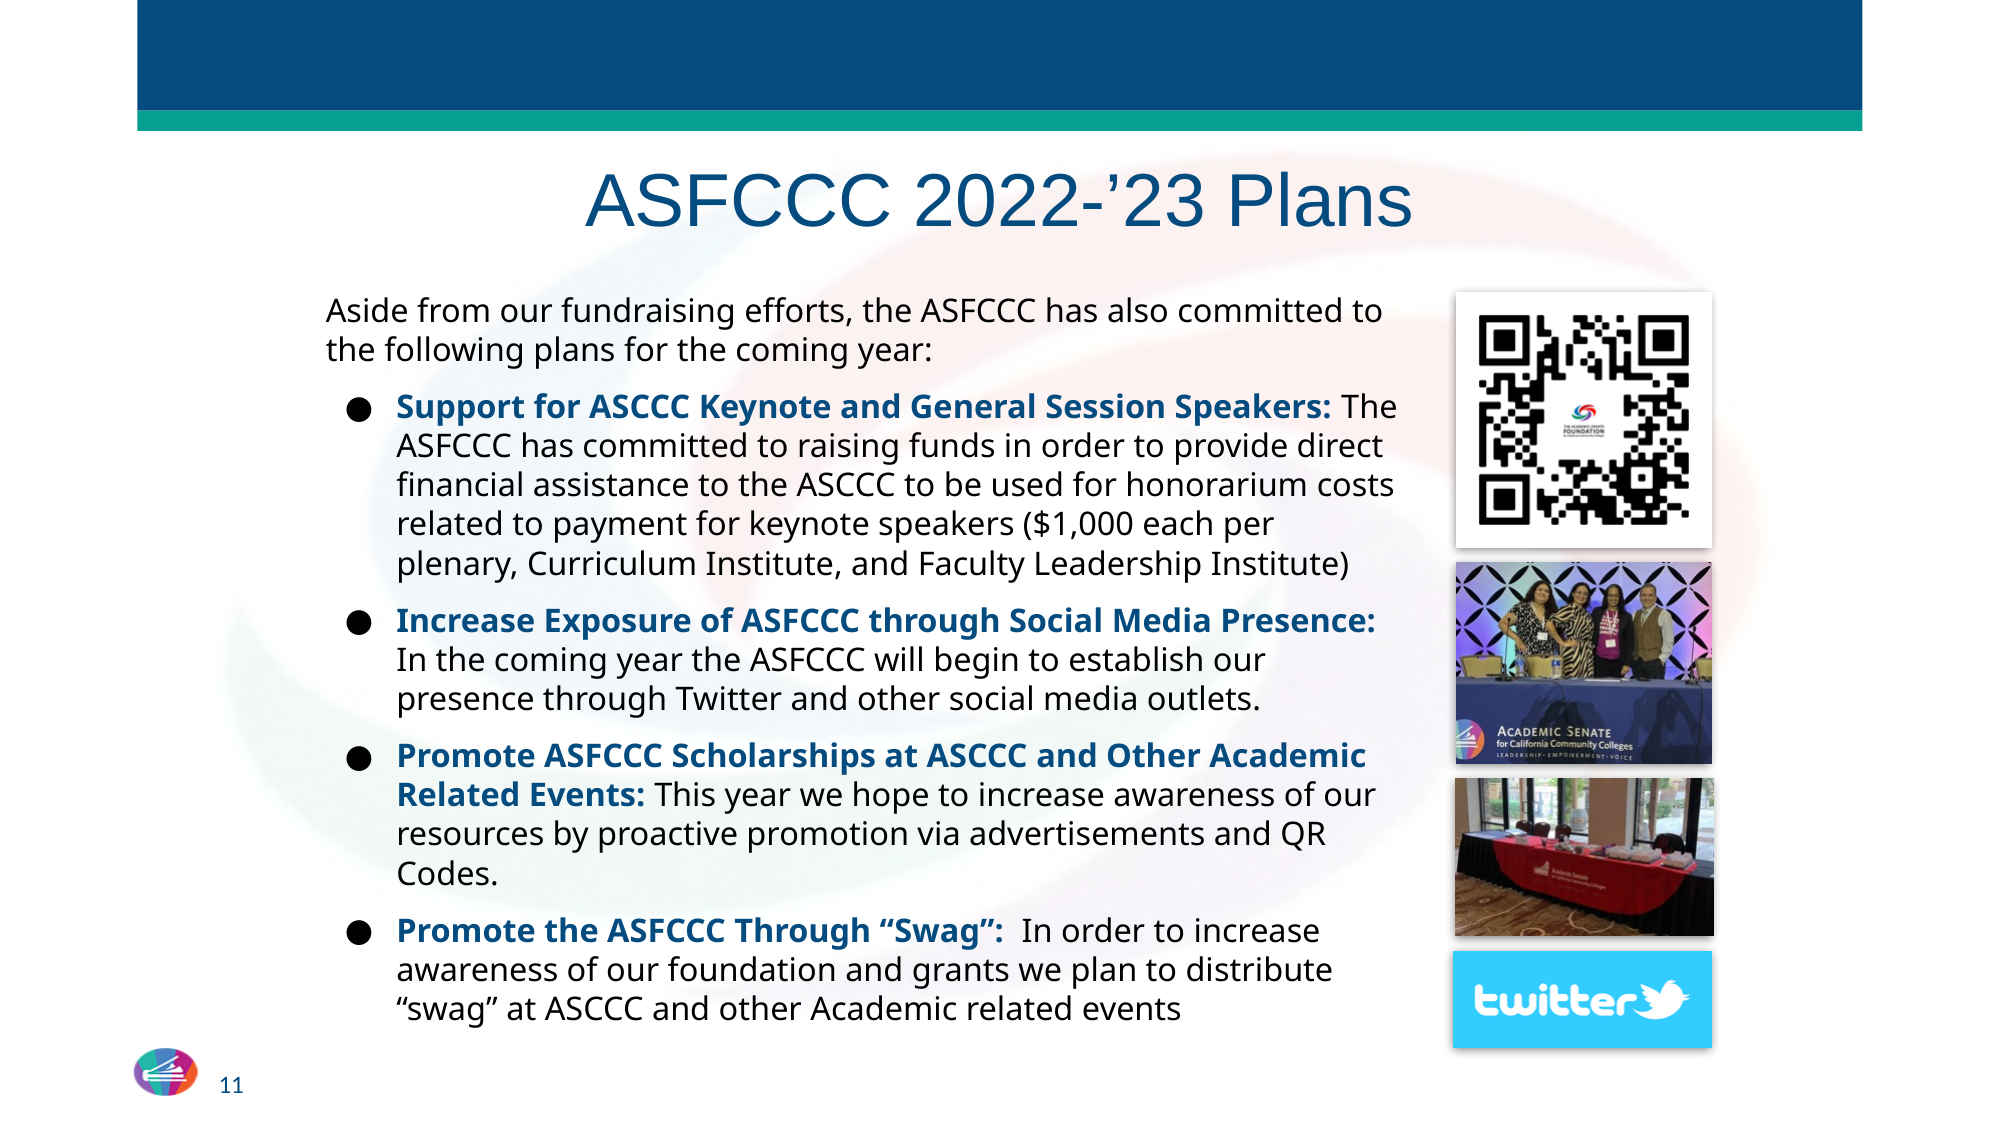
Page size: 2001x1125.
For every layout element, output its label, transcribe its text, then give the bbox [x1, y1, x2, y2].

picture [0, 0, 2001, 1125]
text_box Aside from our fundraising efforts, the ASFCCC has also committed to the following plans for the coming year: Support for ASCCC Keynote and General Session Speakers: The ASFCCC has committed to raising funds in order to provide direct financial assistance to the ASCCC to be used for honorarium costs related to payment for keynote speakers ($1,000 each per plenary, Curriculum Institute, and Faculty Leadership Institute) Increase Exposure of ASFCCC through Social Media Presence: In the coming year the ASFCCC will begin to establish our presence through Twitter and other social media outlets. Promote ASFCCC Scholarships at ASCCC and Other Academic Related Events: This year we hope to increase awareness of our resources by proactive promotion via advertisements and QR Codes. Promote the ASFCCC Through “Swag”: In order to increase awareness of our foundation and grants we plan to distribute “swag” at ASCCC and other Academic related events [310, 274, 1417, 1054]
title ASFCCC 2022-’23 Plans [353, 101, 1647, 304]
